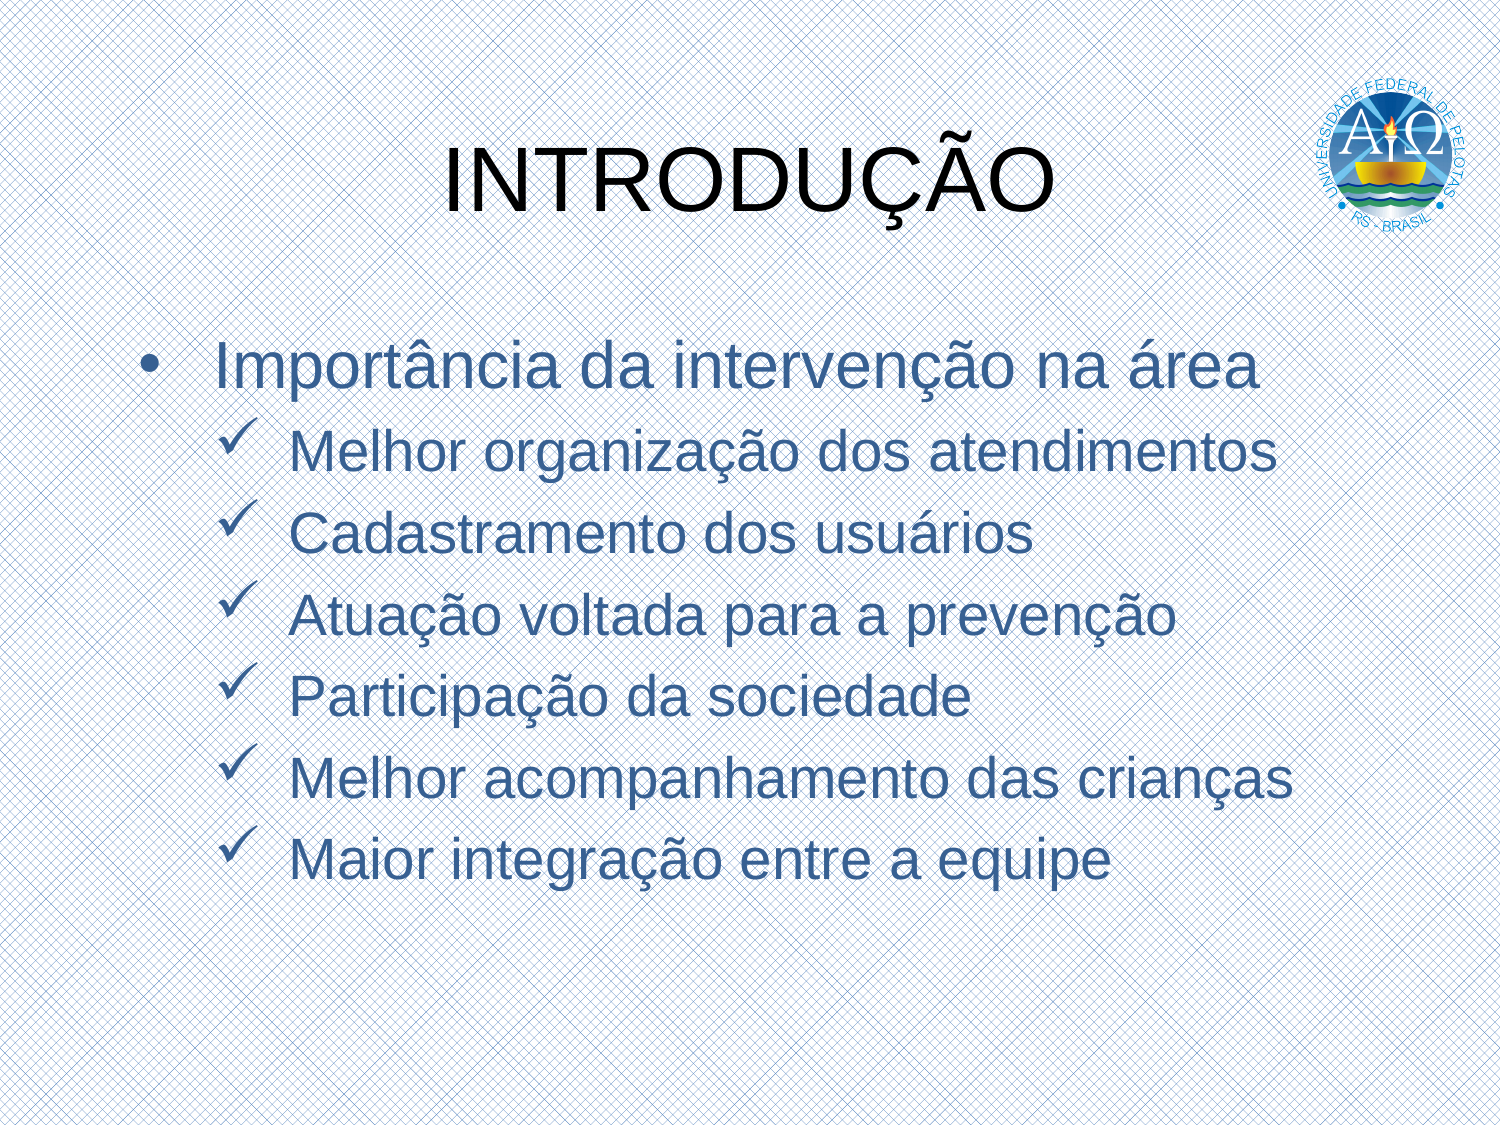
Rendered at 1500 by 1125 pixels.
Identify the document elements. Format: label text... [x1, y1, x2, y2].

subtitle Importância da intervenção na área Melhor organização dos atendimentos Cadastramento dos usuários Atuação voltada para a prevenção Participação da sociedade Melhor acompanhamento das crianças Maior integração entre a equipe [123, 314, 1365, 1059]
picture [1316, 77, 1466, 232]
title INTRODUÇÃO [419, 54, 1081, 296]
